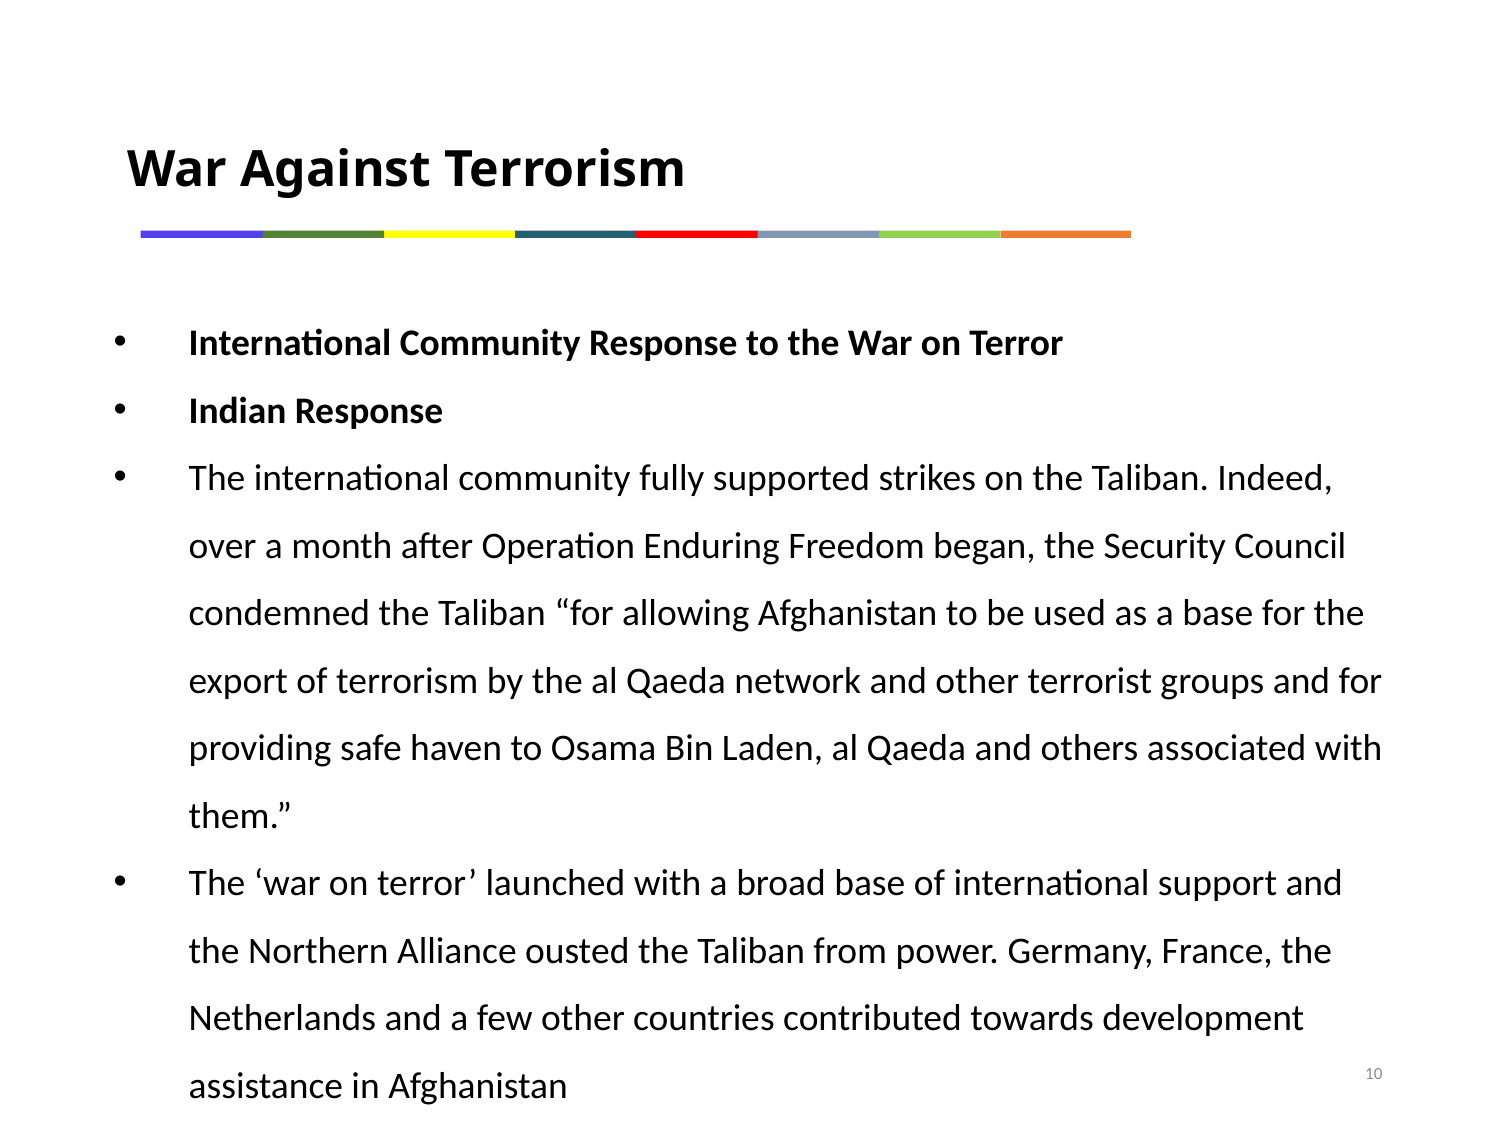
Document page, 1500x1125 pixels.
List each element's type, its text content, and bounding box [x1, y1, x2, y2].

text_box War Against Terrorism [112, 120, 1500, 276]
text_box International Community Response to the War on Terror Indian Response The international community fully supported strikes on the Taliban. Indeed, over a month after Operation Enduring Freedom began, the Security Council condemned the Taliban “for allowing Afghanistan to be used as a base for the export of terrorism by the al Qaeda network and other terrorist groups and for providing safe haven to Osama Bin Laden, al Qaeda and others associated with them.” The ‘war on terror’ launched with a broad base of international support and the Northern Alliance ousted the Taliban from power. Germany, France, the Netherlands and a few other countries contributed towards development assistance in Afghanistan [98, 288, 1415, 1114]
slide_number 10 [1060, 1042, 1398, 1103]
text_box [140, 230, 1131, 239]
